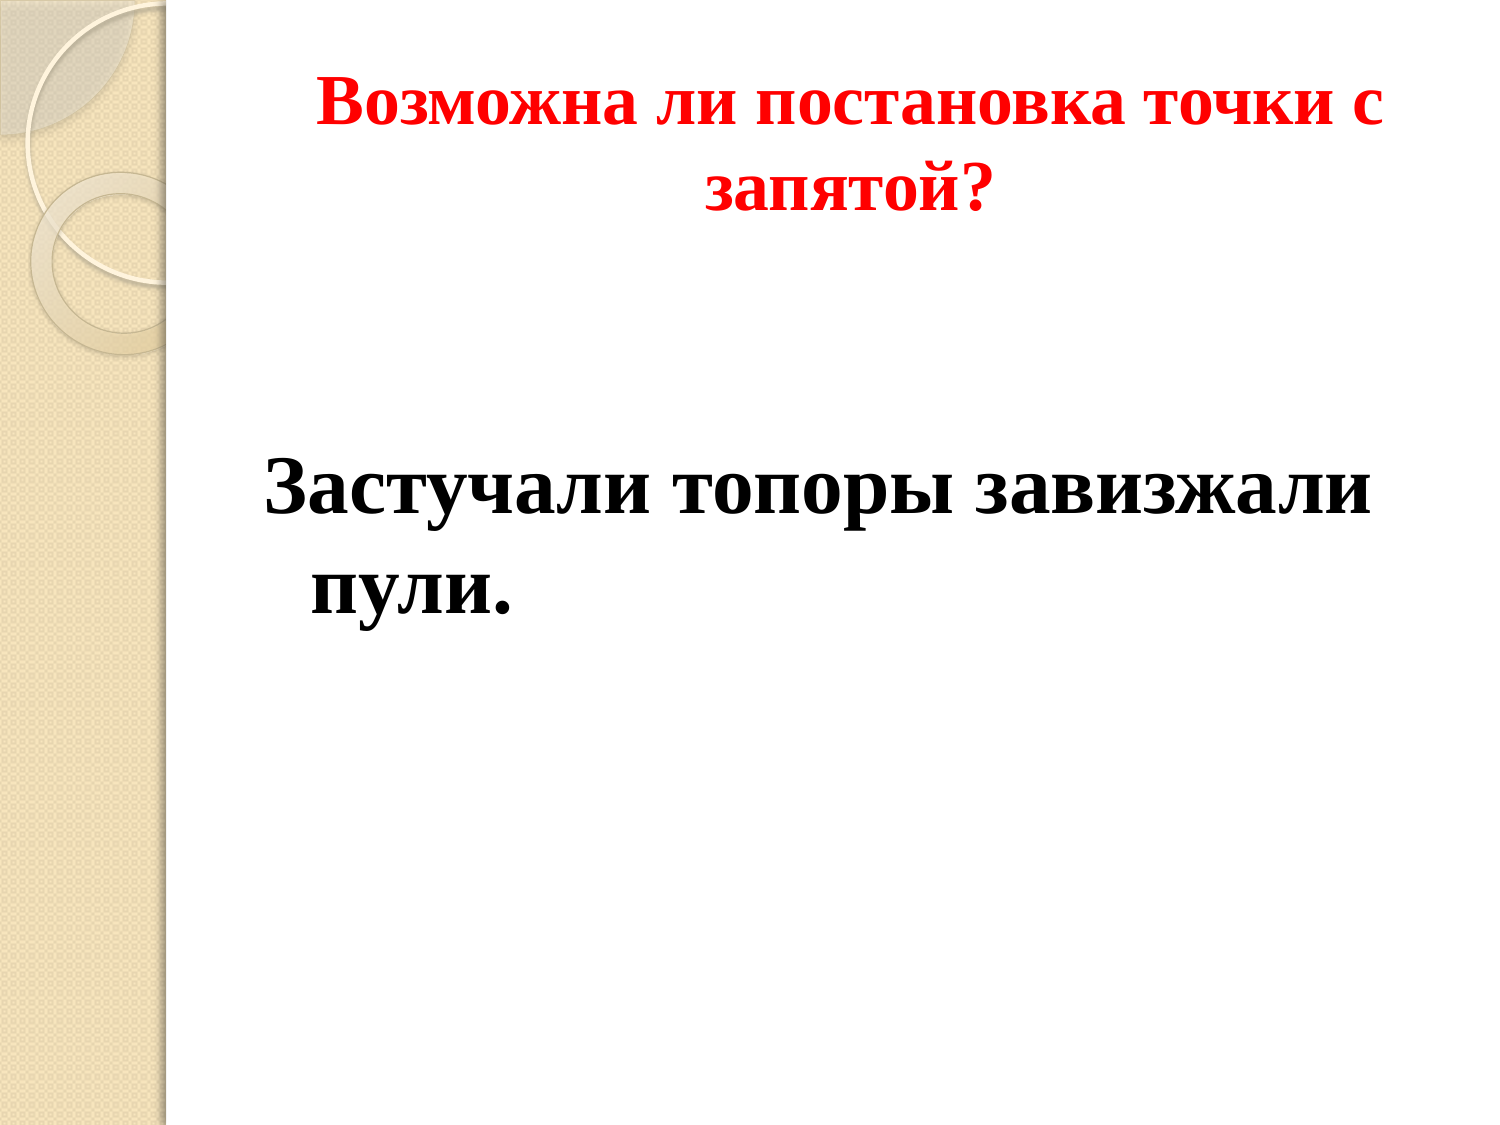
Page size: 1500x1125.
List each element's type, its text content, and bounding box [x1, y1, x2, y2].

title Возможна ли постановка точки с запятой? [235, 45, 1466, 233]
list Застучали топоры завизжали пули. [235, 237, 1466, 1025]
